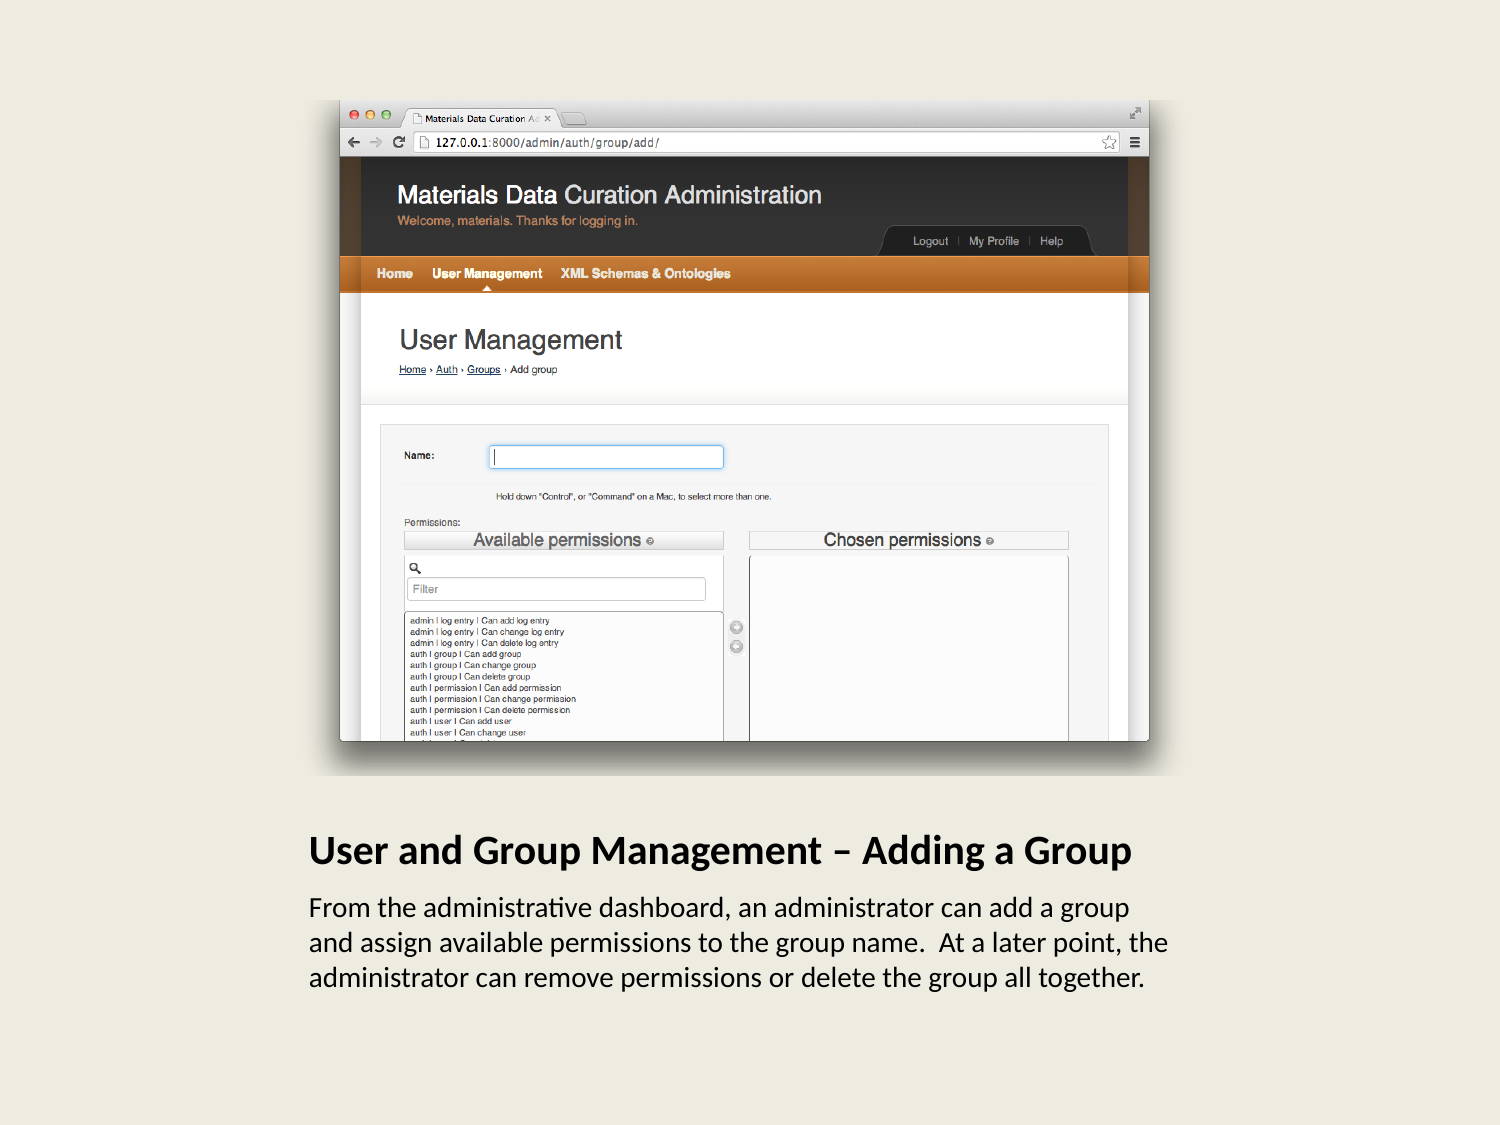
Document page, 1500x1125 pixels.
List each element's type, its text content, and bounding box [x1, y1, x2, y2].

title User and Group Management – Adding a Group [294, 787, 1194, 880]
picture [293, 100, 1195, 776]
list From the administrative dashboard, an administrator can add a group and assign available permissions to the group name. At a later point, the administrator can remove permissions or delete the group all together. [294, 880, 1194, 1013]
